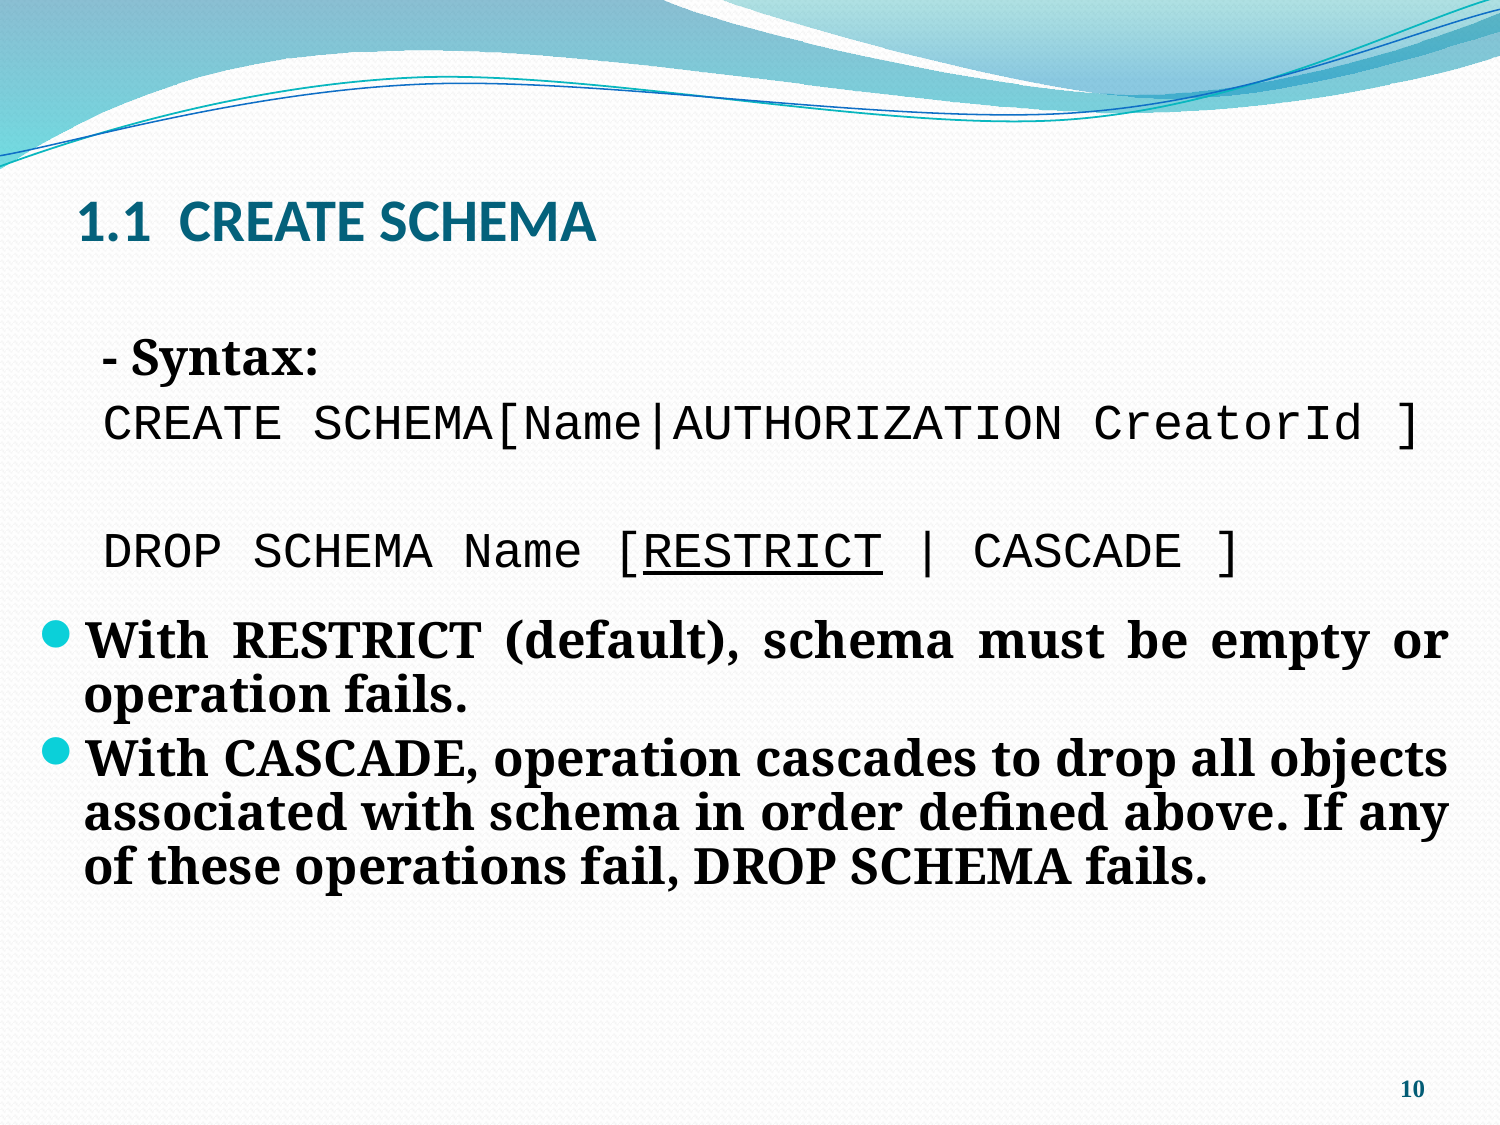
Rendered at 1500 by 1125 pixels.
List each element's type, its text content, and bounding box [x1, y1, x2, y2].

list - Syntax: CREATE SCHEMA[Name|AUTHORIZATION CreatorId ] DROP SCHEMA Name [RESTRICT | CASCADE ] With RESTRICT (default), schema must be empty or operation fails. With CASCADE, operation cascades to drop all objects associated with schema in order defined above. If any of these operations fail, DROP SCHEMA fails. [23, 324, 1465, 1000]
title 1.1 CREATE SCHEMA [75, 66, 1425, 254]
slide_number 10 [1299, 1042, 1425, 1103]
